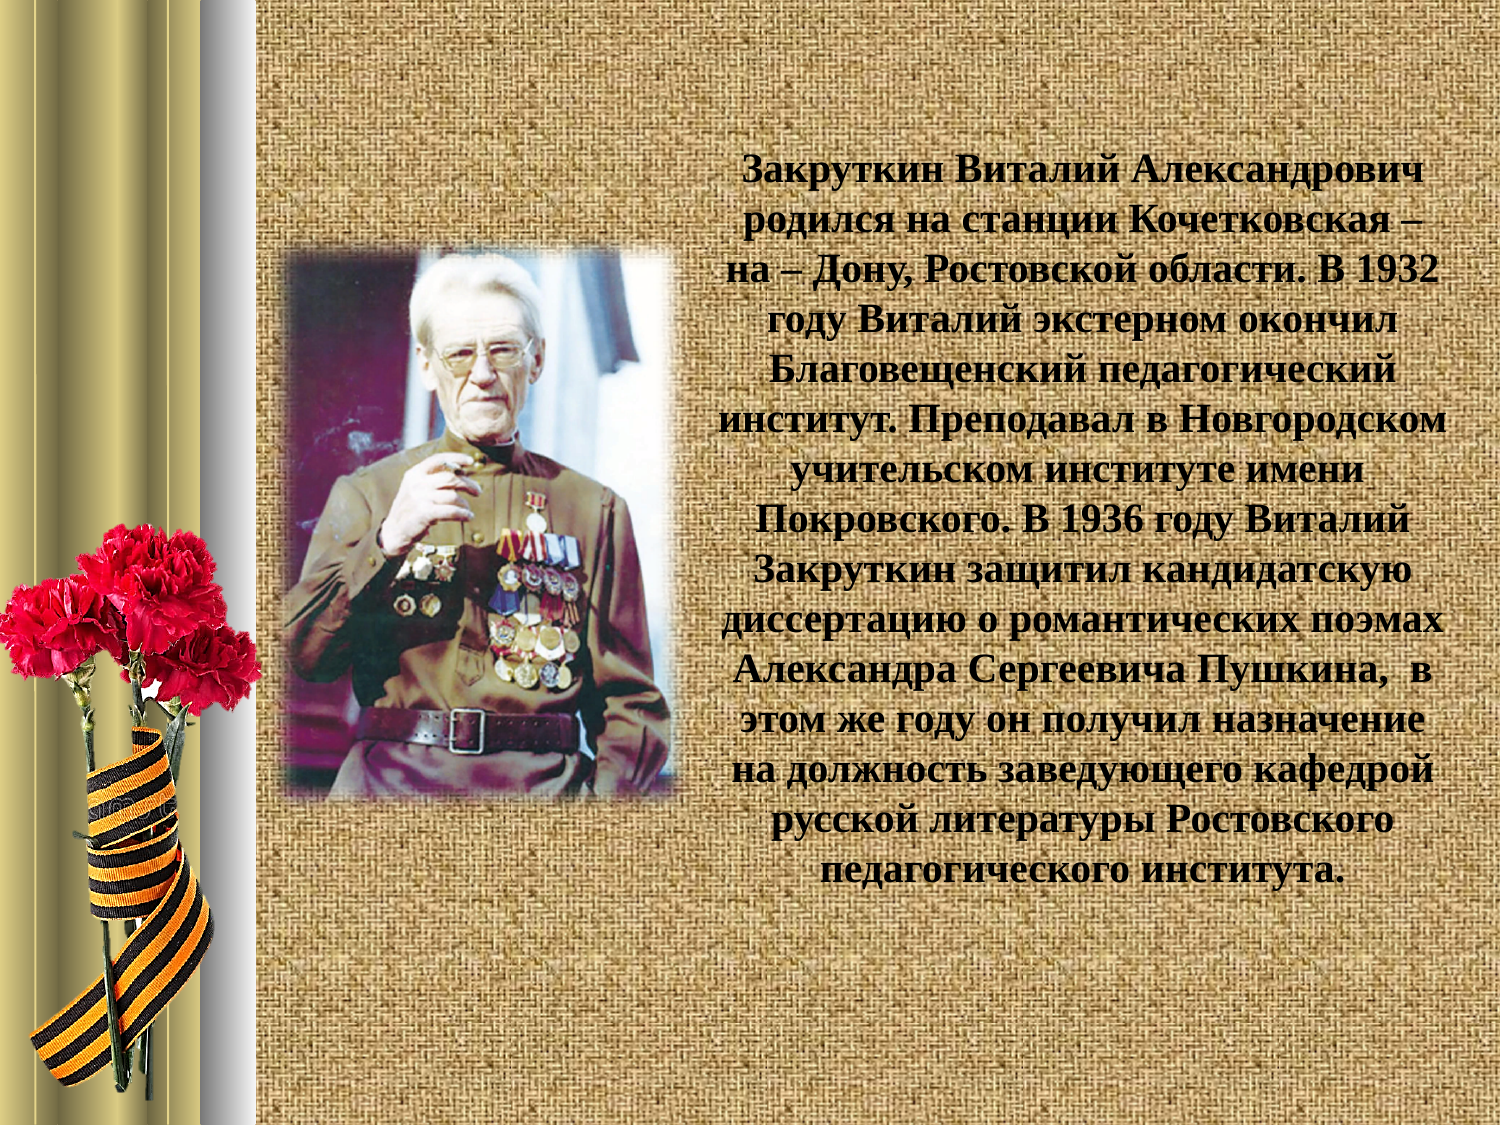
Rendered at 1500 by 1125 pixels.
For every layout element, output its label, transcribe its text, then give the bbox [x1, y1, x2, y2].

picture [0, 0, 1500, 1125]
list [265, 231, 692, 817]
title Закруткин Виталий Александрович родился на станции Кочетковская – на – Дону, Ростовской области. В 1932 году Виталий экстерном окончил Благовещенский педагогический институт. Преподавал в Новгородском учительском институте имени Покровского. В 1936 году Виталий Закруткин защитил кандидатскую диссертацию о романтических поэмах Александра Сергеевича Пушкина, в этом же году он получил назначение на должность заведующего кафедрой русской литературы Ростовского педагогического института. [702, 137, 1463, 905]
